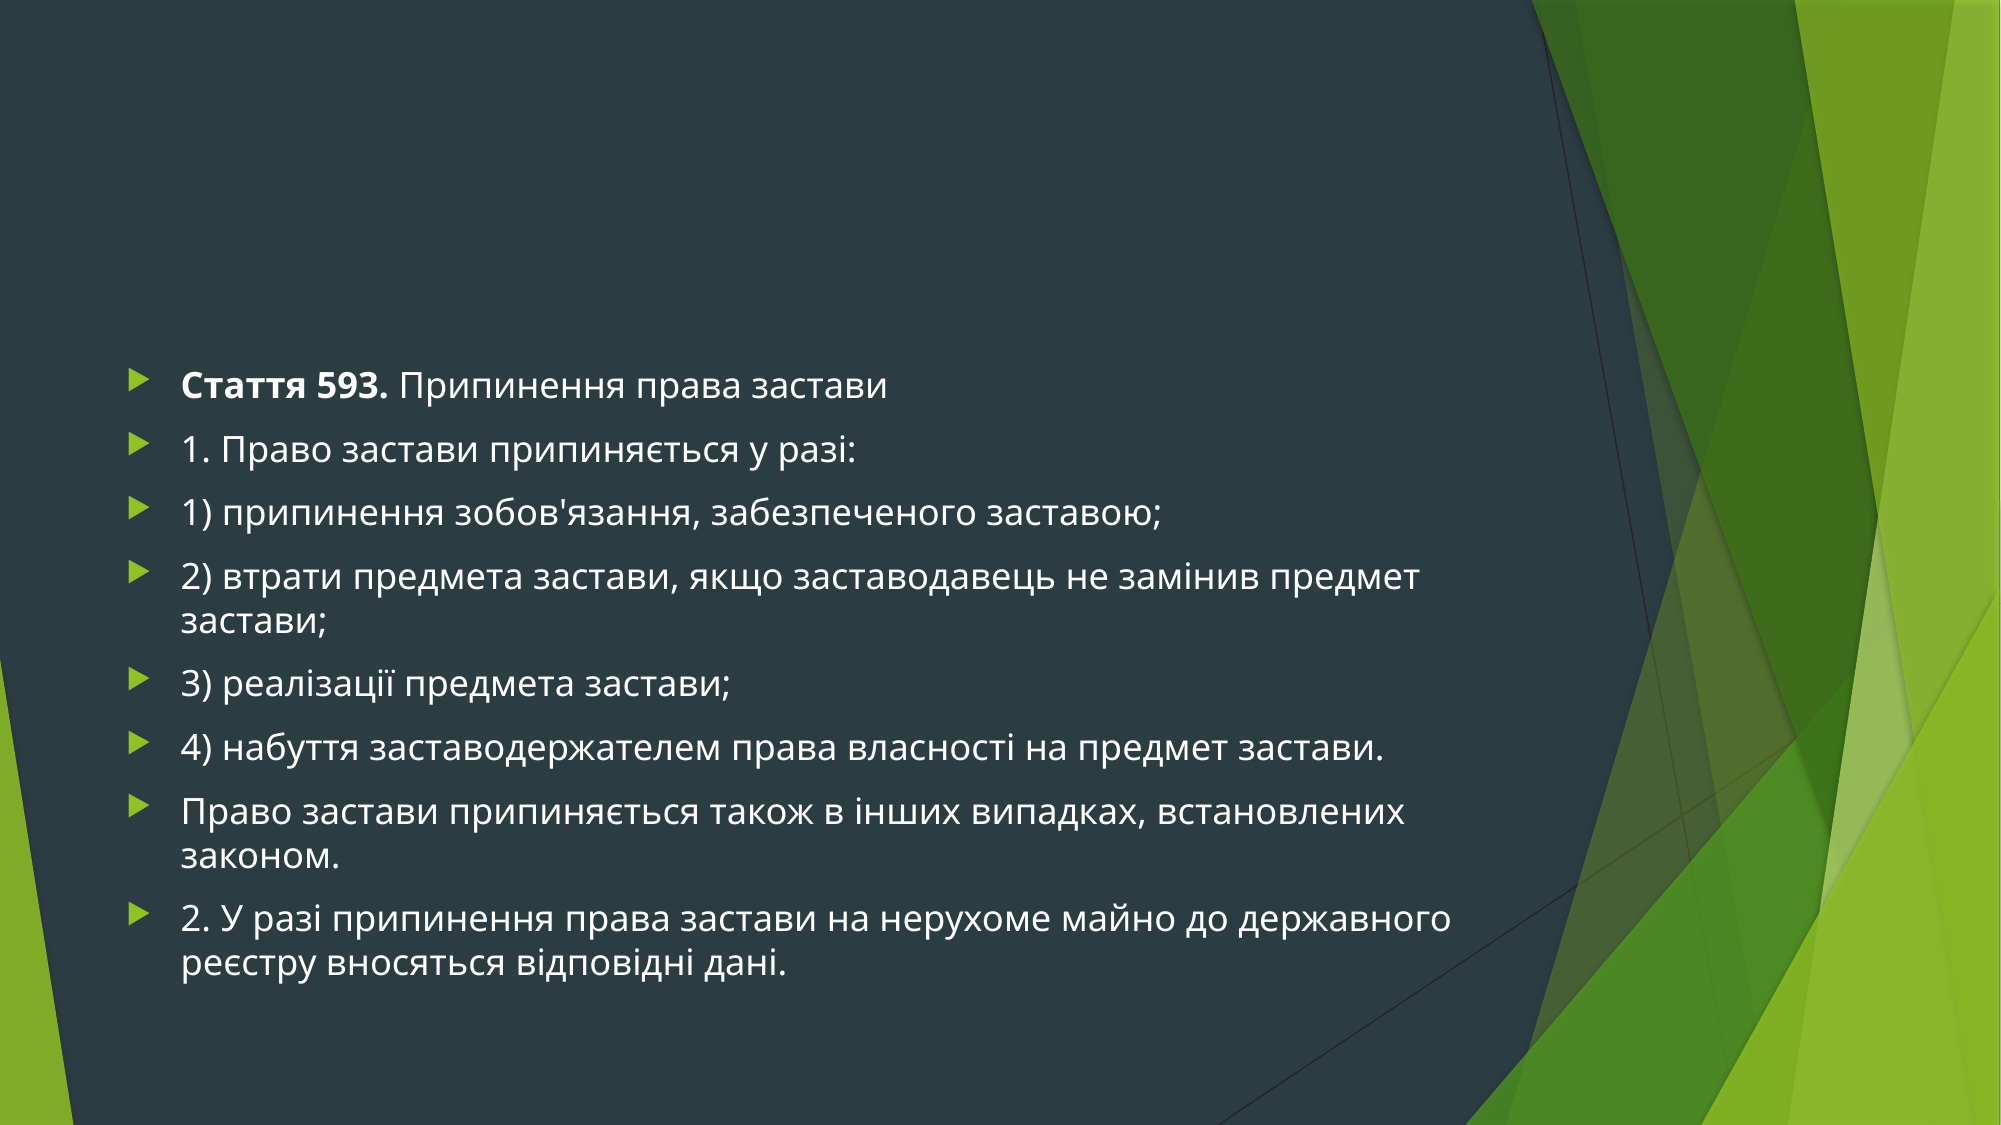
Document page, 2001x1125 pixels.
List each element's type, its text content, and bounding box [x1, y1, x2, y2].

list Стаття 593. Припинення права застави 1. Право застави припиняється у разі: 1) припинення зобов'язання, забезпеченого заставою; 2) втрати предмета застави, якщо заставодавець не замінив предмет застави; 3) реалізації предмета застави; 4) набуття заставодержателем права власності на предмет застави. Право застави припиняється також в інших випадках, встановлених законом. 2. У разі припинення права застави на нерухоме майно до державного реєстру вносяться відповідні дані. [111, 354, 1522, 992]
